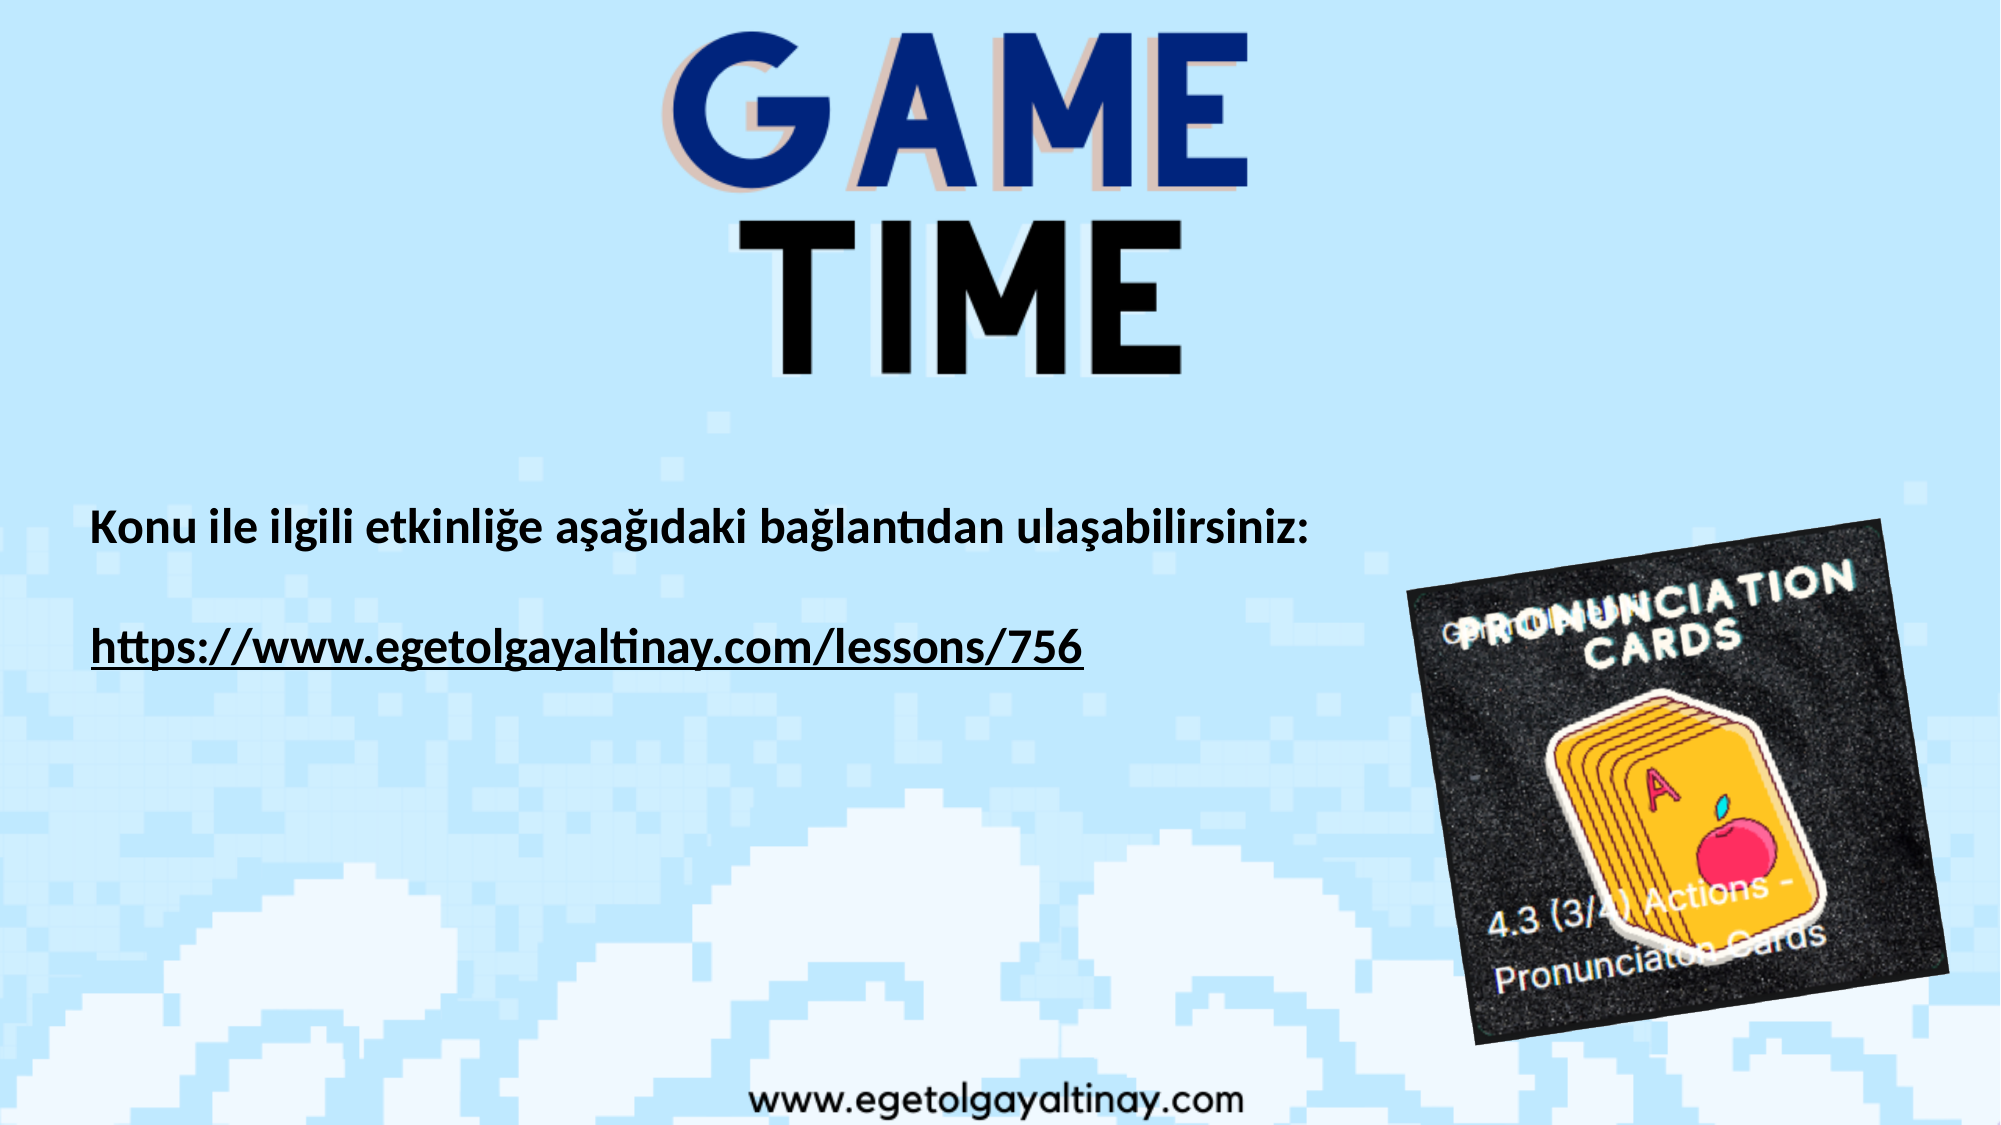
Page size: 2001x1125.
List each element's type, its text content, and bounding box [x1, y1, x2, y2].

text_box Konu ile ilgili etkinliğe aşağıdaki bağlantıdan ulaşabilirsiniz: https://www.egetolgayaltinay.com/lessons/756 [76, 486, 1342, 681]
picture [0, 0, 2001, 1125]
